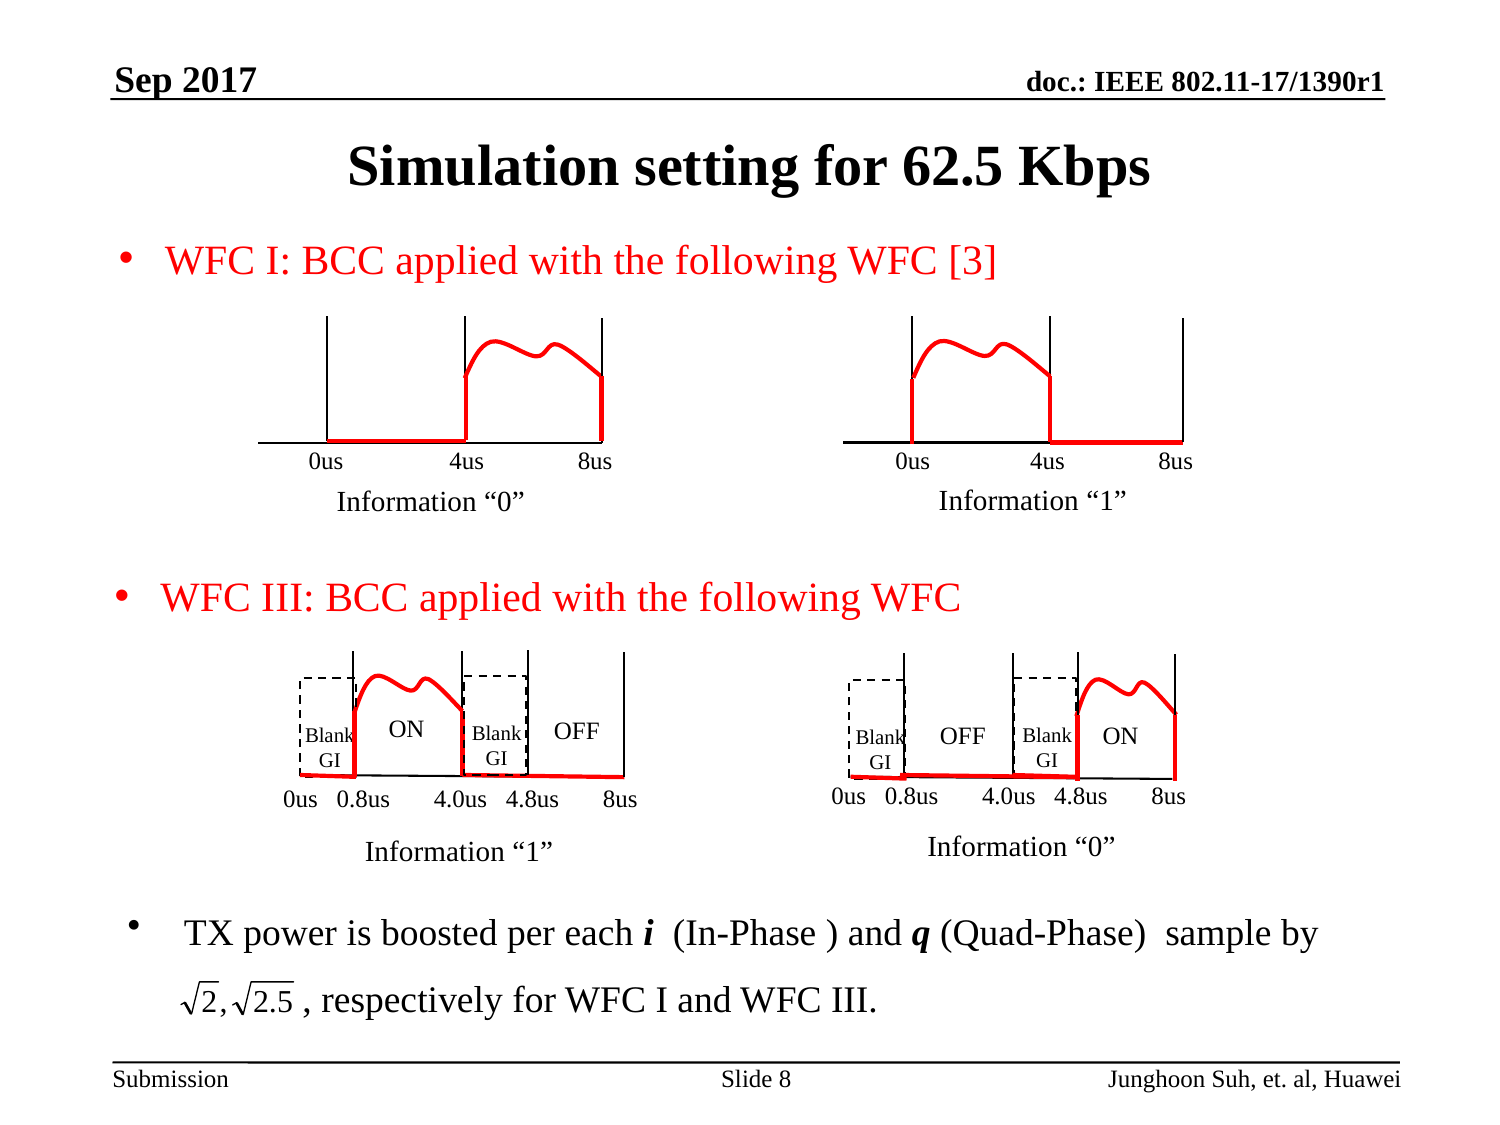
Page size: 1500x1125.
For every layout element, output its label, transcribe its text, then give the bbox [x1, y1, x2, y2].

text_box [174, 974, 301, 1026]
title Simulation setting for 62.5 Kbps [112, 112, 1388, 213]
footer Junghoon Suh, et. al, Huawei [1104, 1061, 1402, 1093]
text_box WFC I: BCC applied with the following WFC [3] [104, 224, 1013, 290]
slide_number Slide 8 [712, 1061, 800, 1093]
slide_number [114, 54, 265, 101]
list TX power is boosted per each i (In-Phase ) and q (Quad-Phase) sample by , respectively for WFC I and WFC III. [112, 900, 1388, 1025]
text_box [237, 315, 1262, 526]
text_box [268, 649, 1261, 876]
text_box WFC III: BCC applied with the following WFC [99, 562, 977, 628]
